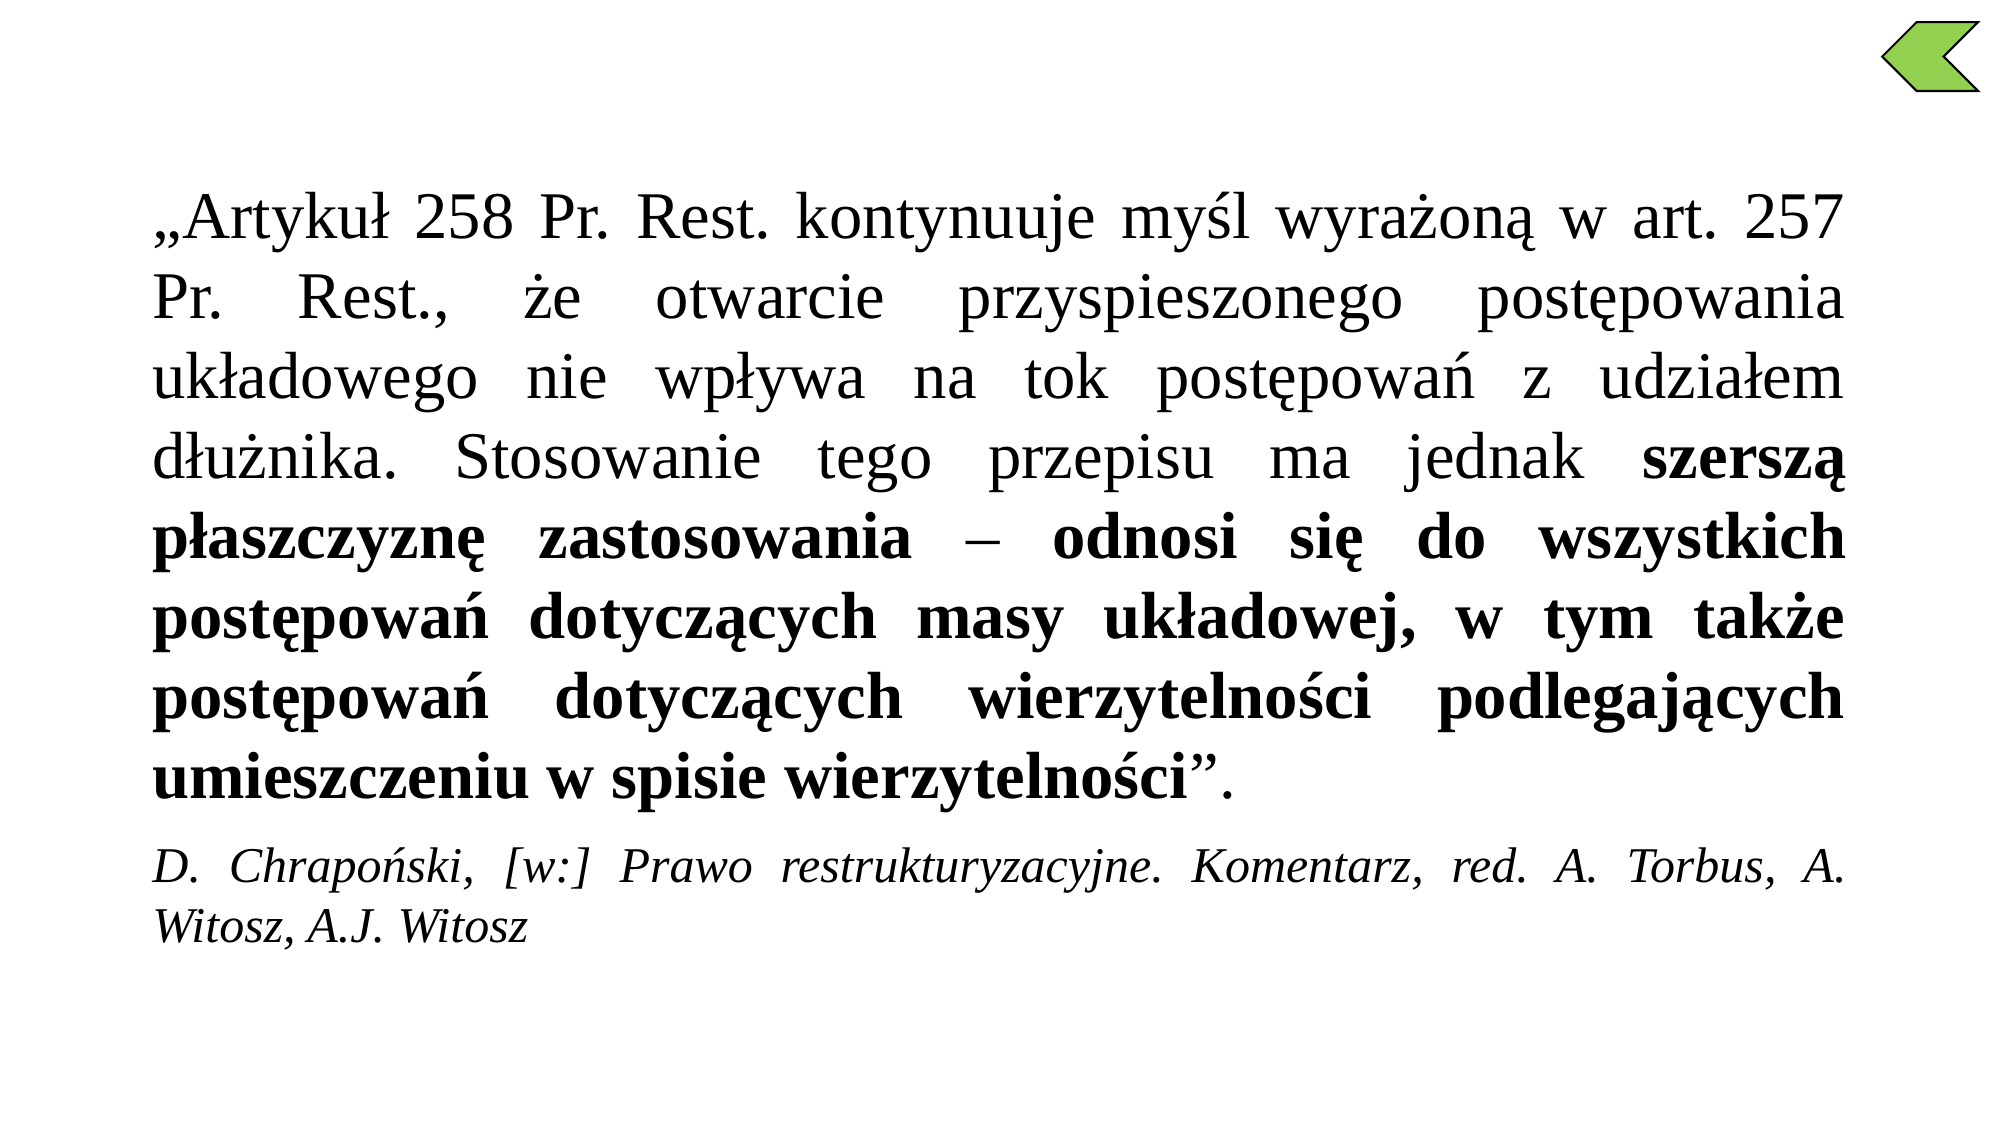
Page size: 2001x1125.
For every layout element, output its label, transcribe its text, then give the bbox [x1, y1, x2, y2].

text_box [1880, 21, 1981, 93]
list „Artykuł 258 Pr. Rest. kontynuuje myśl wyrażoną w art. 257 Pr. Rest., że otwarcie przyspieszonego postępowania układowego nie wpływa na tok postępowań z udziałem dłużnika. Stosowanie tego przepisu ma jednak szerszą płaszczyznę zastosowania – odnosi się do wszystkich postępowań dotyczących masy układowej, w tym także postępowań dotyczących wierzytelności podlegających umieszczeniu w spisie wierzytelności”. D. Chrapoński, [w:] Prawo restrukturyzacyjne. Komentarz, red. A. Torbus, A. Witosz, A.J. Witosz [137, 109, 1863, 1015]
